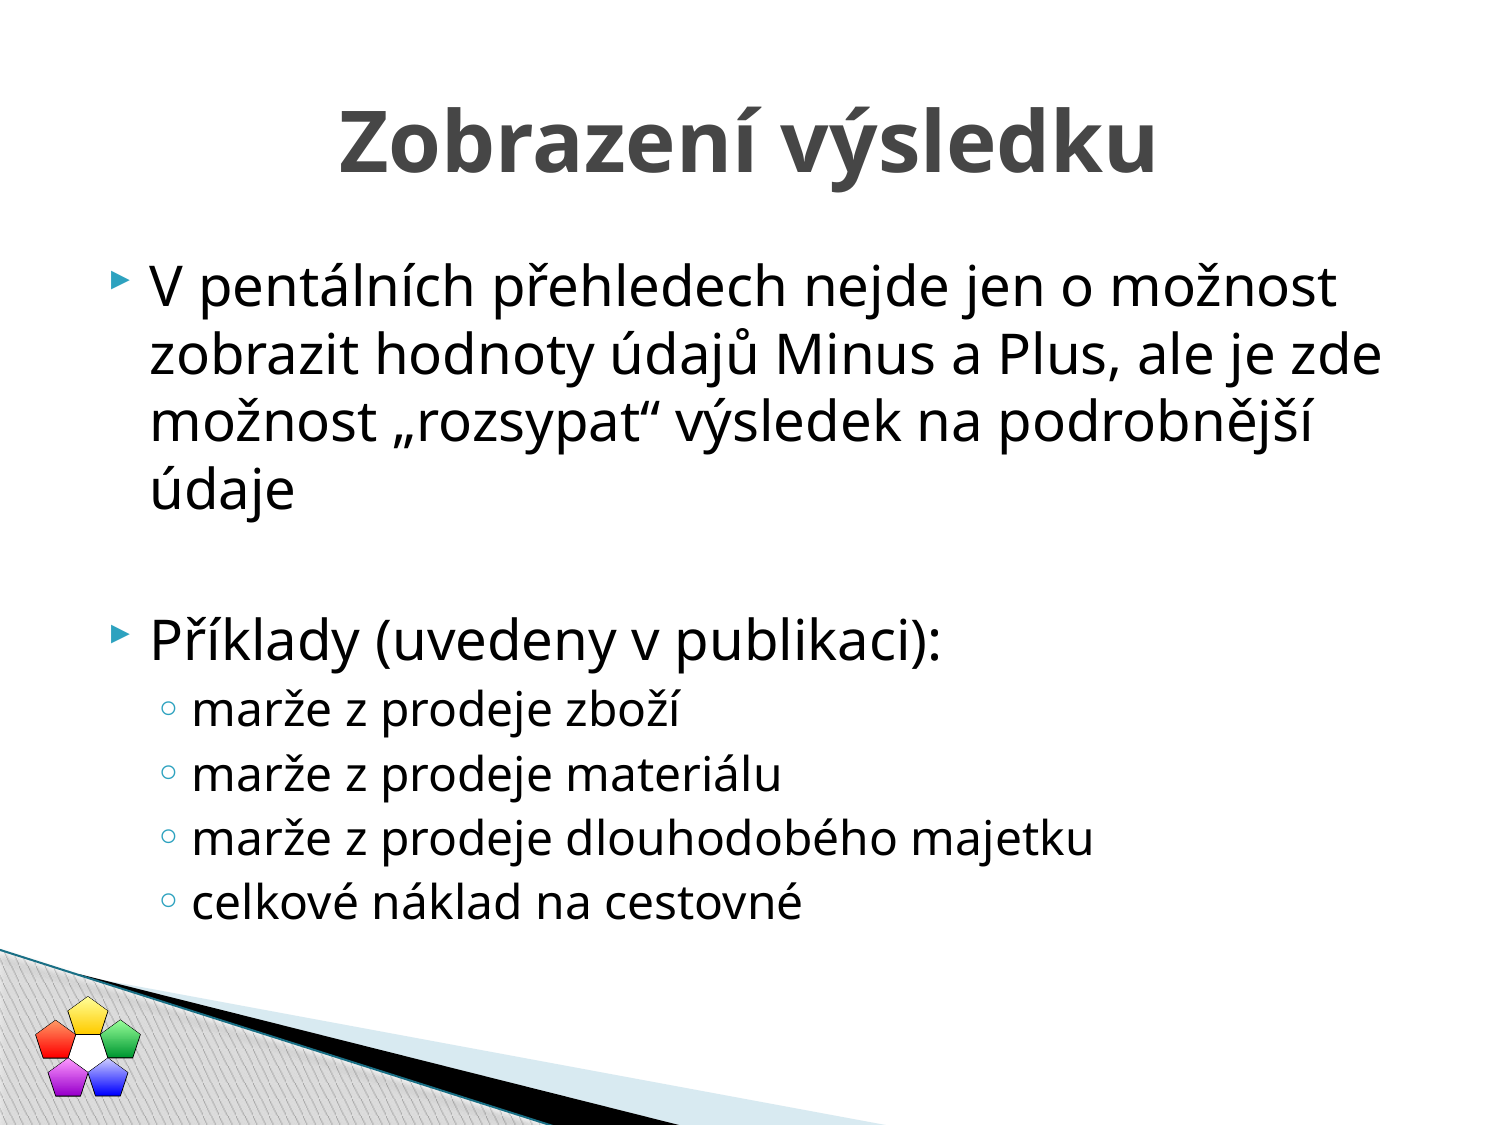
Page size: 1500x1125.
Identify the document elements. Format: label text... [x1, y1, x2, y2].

title Zobrazení výsledku [75, 45, 1425, 233]
list V pentálních přehledech nejde jen o možnost zobrazit hodnoty údajů Minus a Plus, ale je zde možnost „rozsypat“ výsledek na podrobnější údaje Příklady (uvedeny v publikaci): marže z prodeje zboží marže z prodeje materiálu marže z prodeje dlouhodobého majetku celkové náklad na cestovné [74, 242, 1426, 986]
picture [34, 995, 141, 1097]
